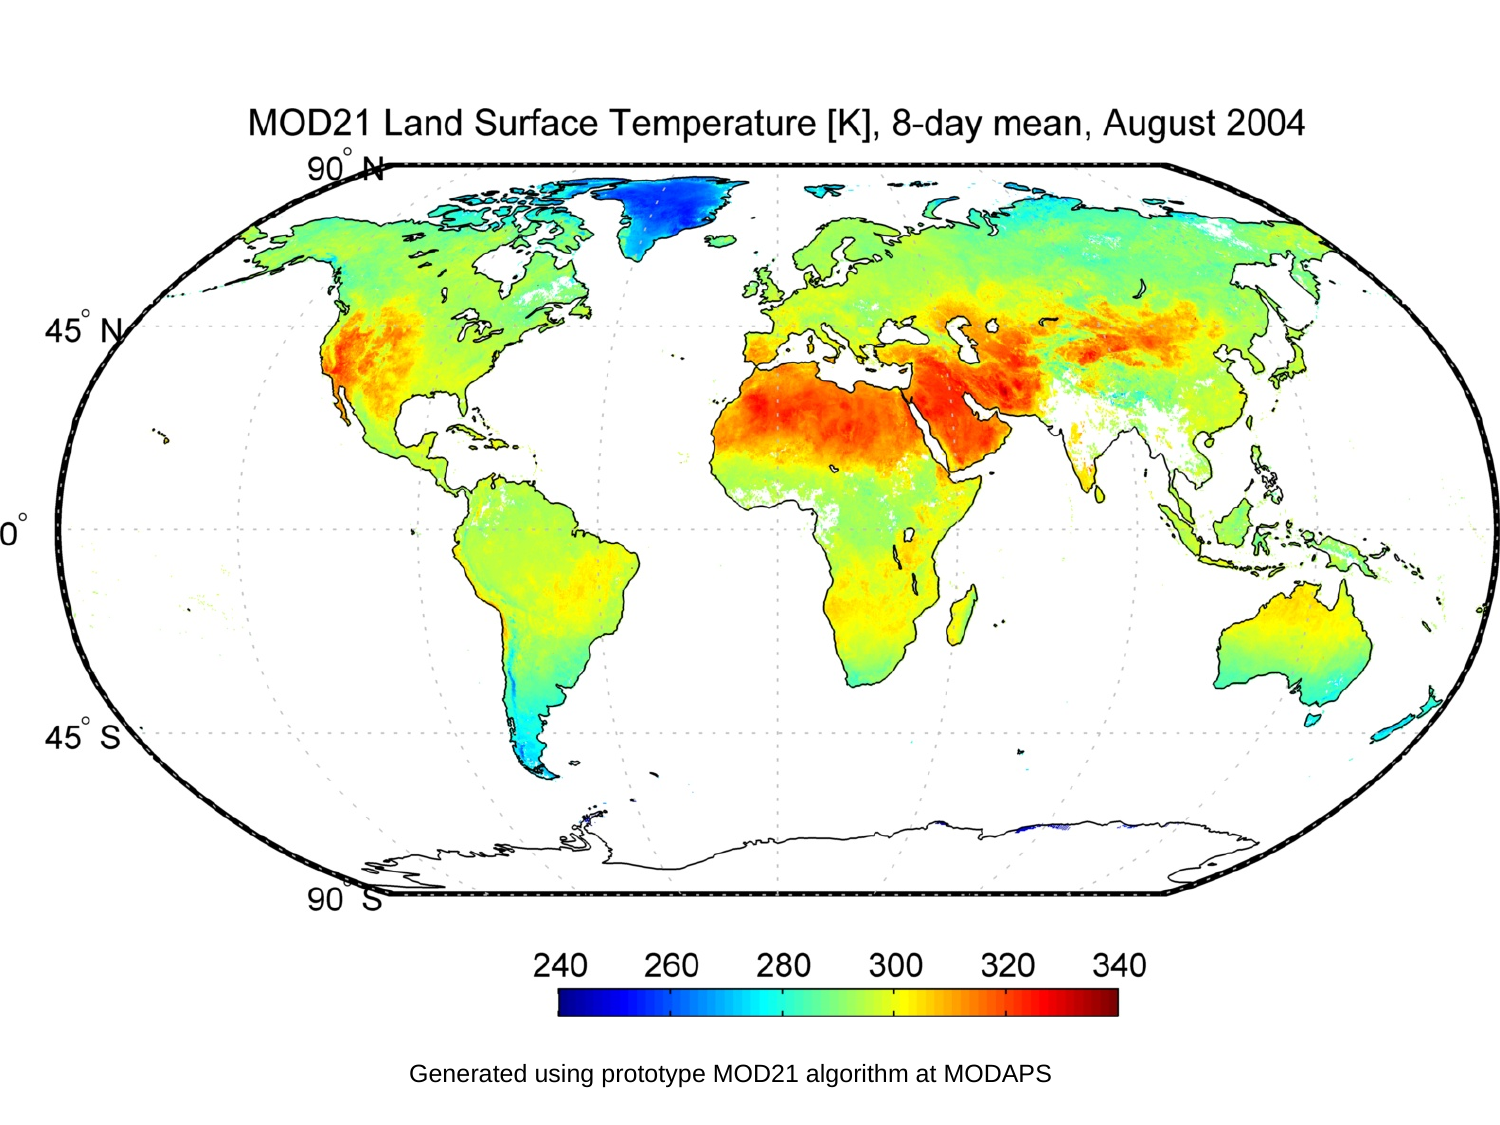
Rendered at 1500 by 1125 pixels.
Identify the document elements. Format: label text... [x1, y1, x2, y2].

picture [0, 108, 1500, 1017]
text_box Generated using prototype MOD21 algorithm at MODAPS [49, 1049, 1413, 1105]
